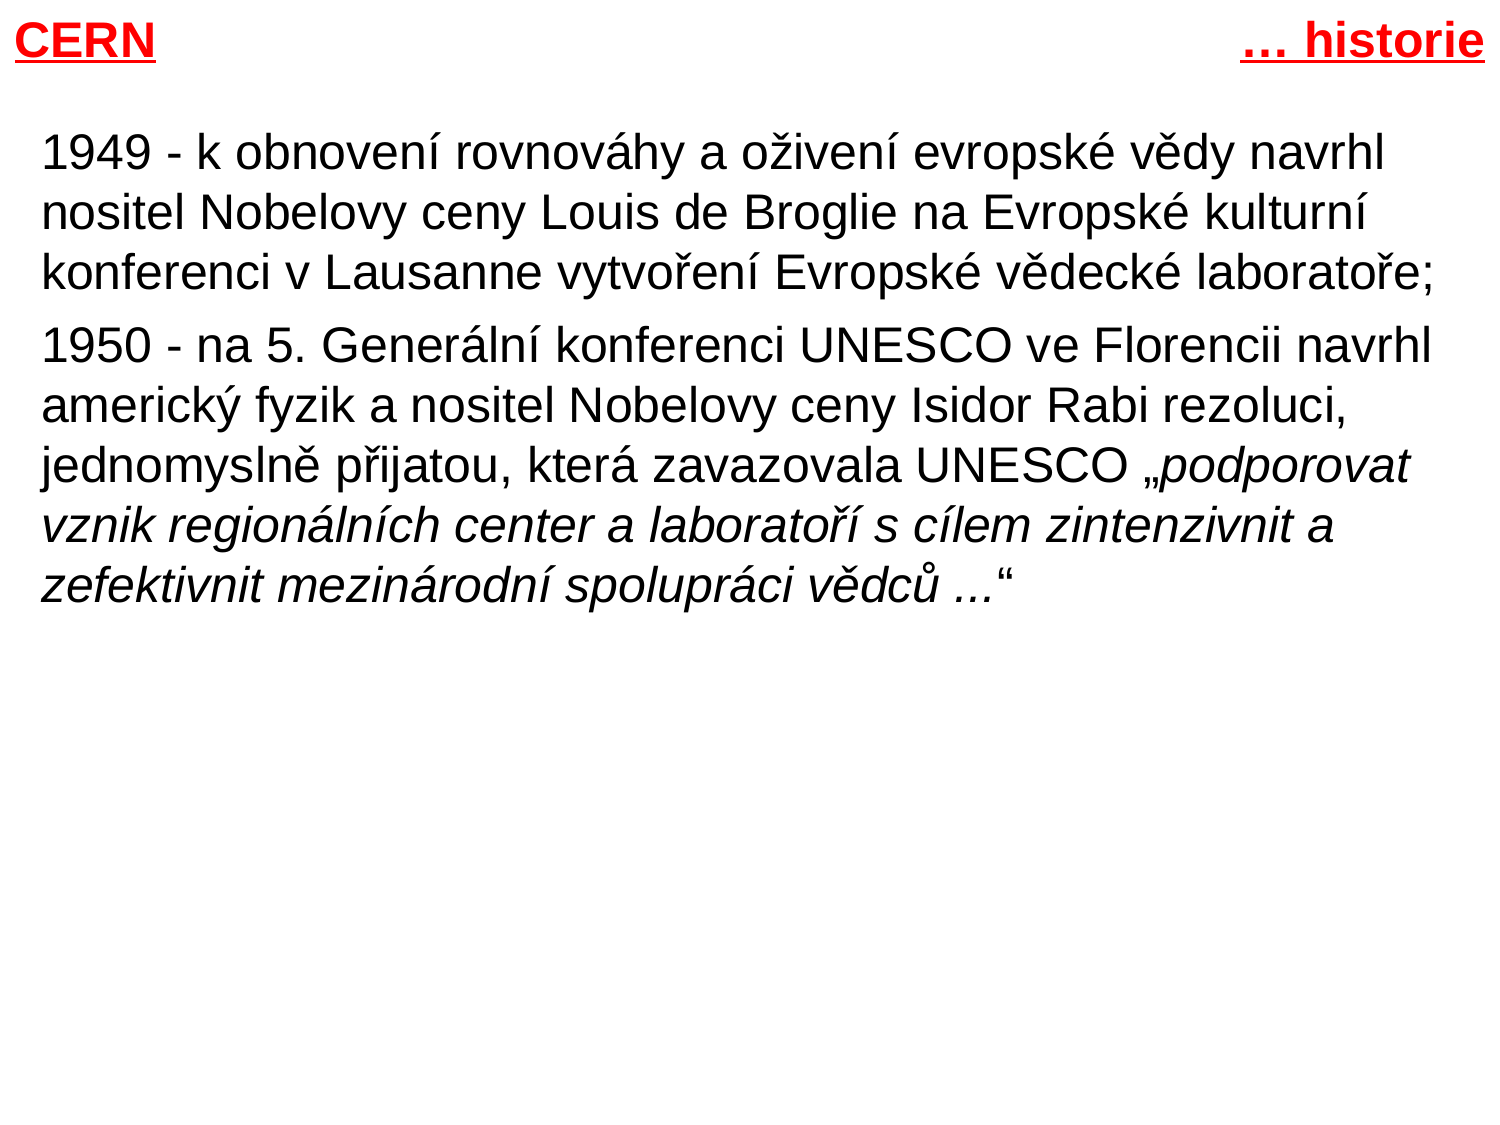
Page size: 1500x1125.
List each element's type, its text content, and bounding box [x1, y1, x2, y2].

text_box CERN [0, 0, 529, 75]
text_box 1949 - k obnovení rovnováhy a oživení evropské vědy navrhl nositel Nobelovy ceny Louis de Broglie na Evropské kulturní konferenci v Lausanne vytvoření Evropské vědecké laboratoře; 1950 - na 5. Generální konferenci UNESCO ve Florencii navrhl americký fyzik a nositel Nobelovy ceny Isidor Rabi rezoluci, jednomyslně přijatou, která zavazovala UNESCO „podporovat vznik regionálních center a laboratoří s cílem zintenzivnit a zefektivnit mezinárodní spolupráci vědců ...“ [26, 112, 1474, 620]
text_box … historie [683, 0, 1500, 75]
